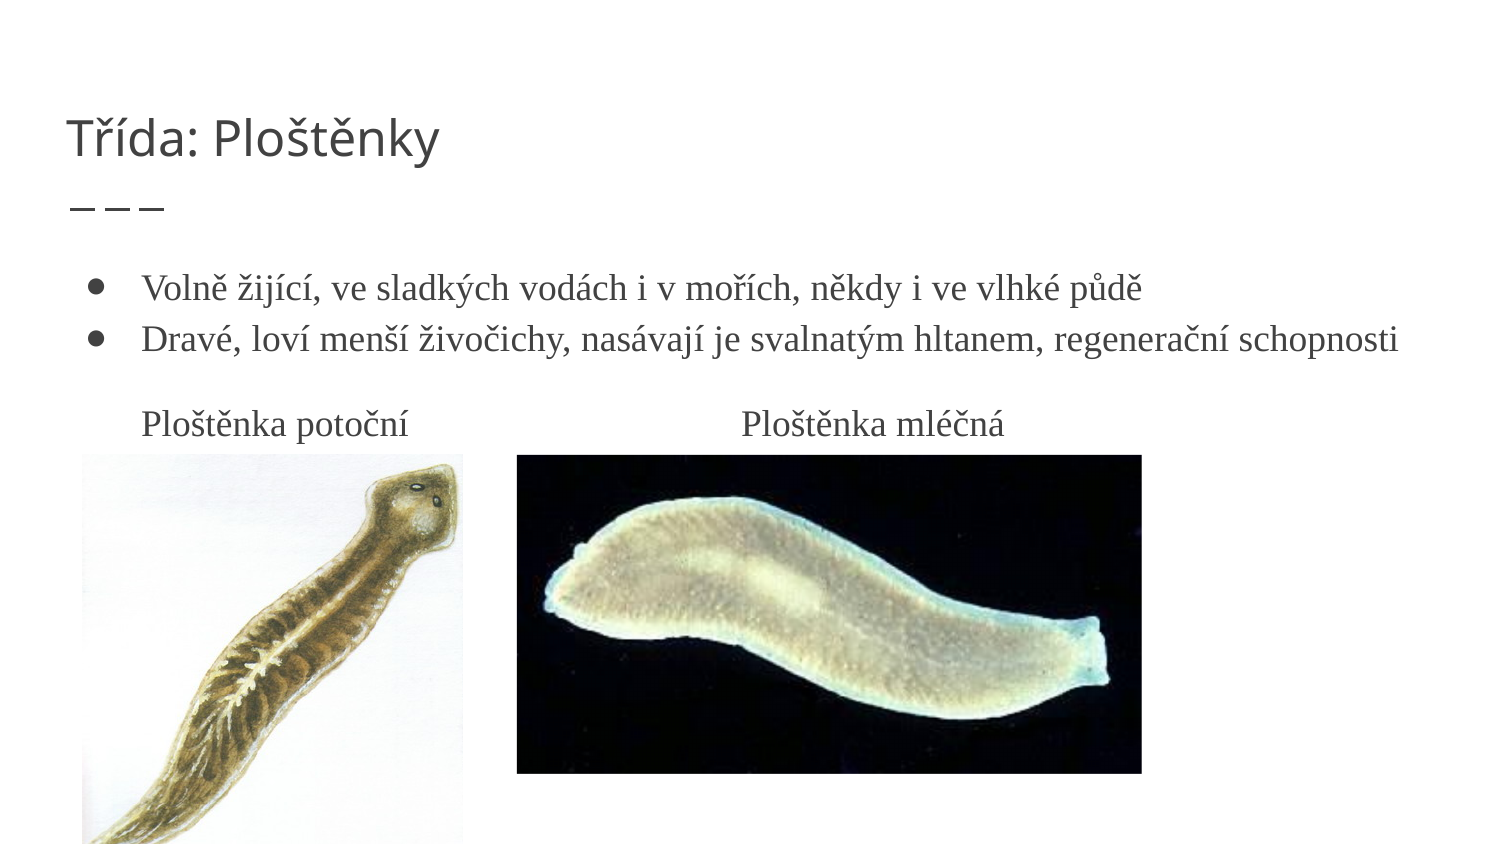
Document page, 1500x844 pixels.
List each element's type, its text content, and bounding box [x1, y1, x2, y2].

picture [516, 454, 1142, 774]
picture [82, 454, 463, 844]
title Třída: Ploštěnky [51, 61, 1449, 182]
list Volně žijící, ve sladkých vodách i v mořích, někdy i ve vlhké půdě Dravé, loví menší živočichy, nasávají je svalnatým hltanem, regenerační schopnosti Ploštěnka potoční Ploštěnka mléčná [51, 240, 1449, 750]
